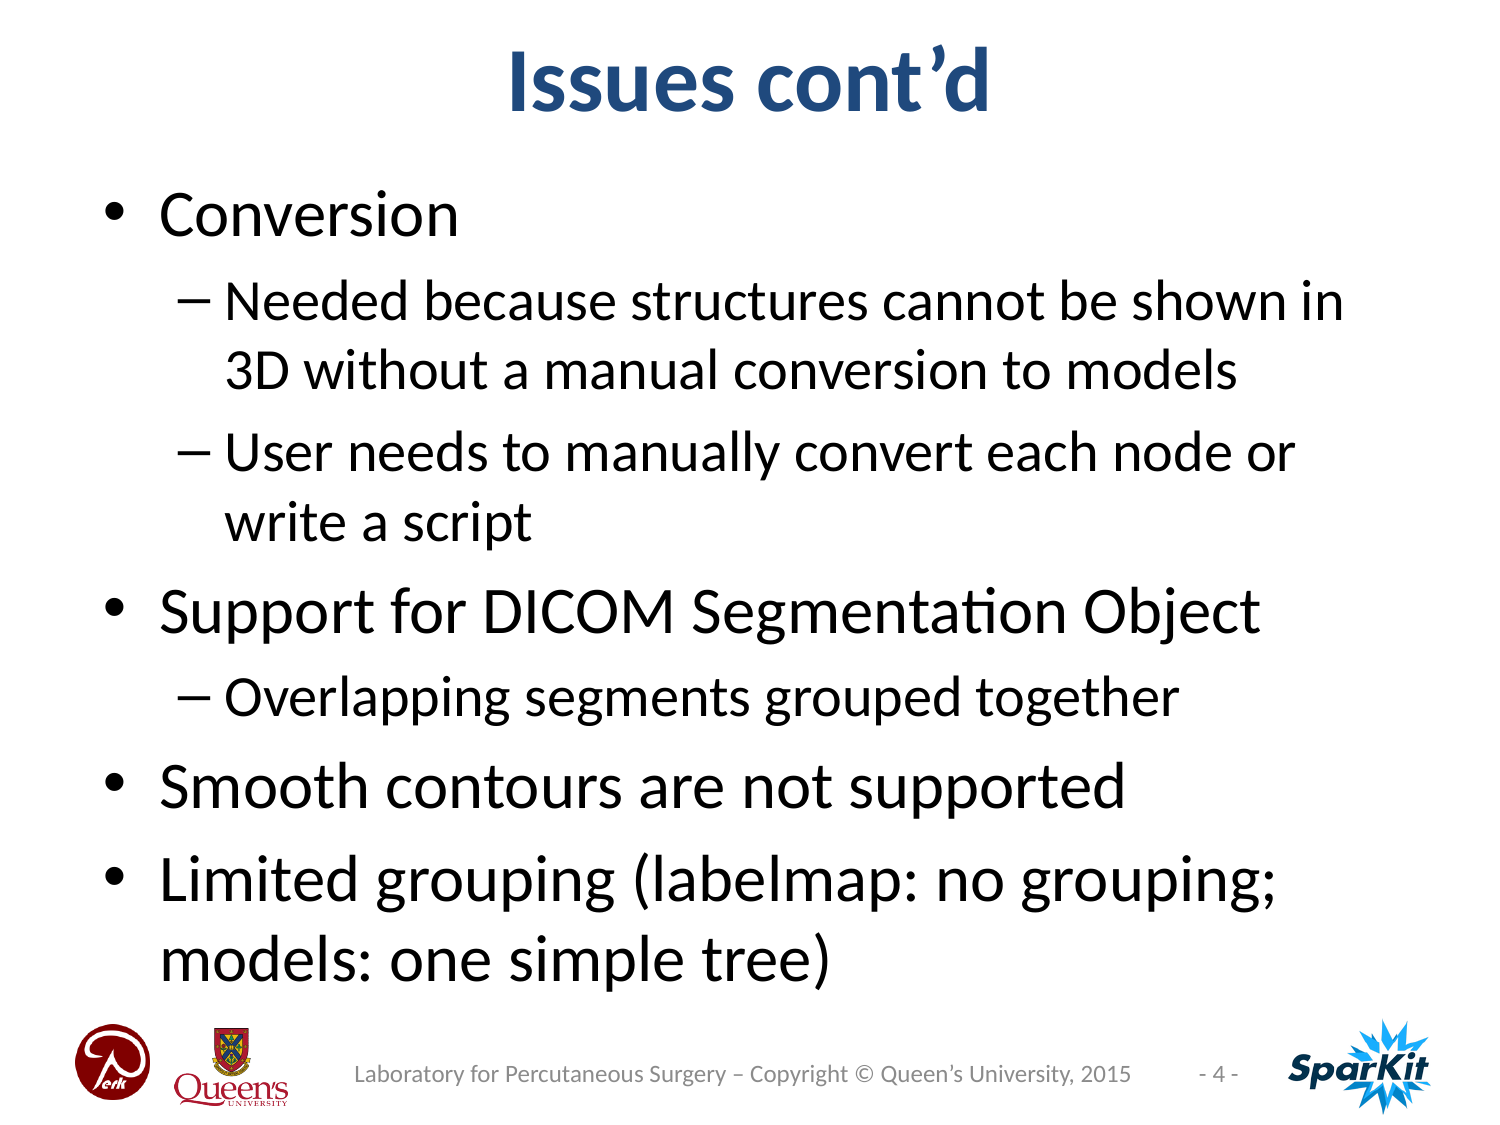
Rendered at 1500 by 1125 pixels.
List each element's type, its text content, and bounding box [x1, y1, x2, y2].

picture [174, 1028, 288, 1106]
text_box Conversion Needed because structures cannot be shown in 3D without a manual conversion to models User needs to manually convert each node or write a script Support for DICOM Segmentation Object Overlapping segments grouped together Smooth contours are not supported Limited grouping (labelmap: no grouping; models: one simple tree) [87, 162, 1413, 931]
picture [1287, 1018, 1431, 1115]
footer Laboratory for Percutaneous Surgery – Copyright © Queen’s University, 2015 [312, 1042, 1175, 1103]
text_box Issues cont’d [74, 12, 1425, 163]
picture [75, 1024, 150, 1100]
slide_number - 4 - [1175, 1042, 1263, 1103]
